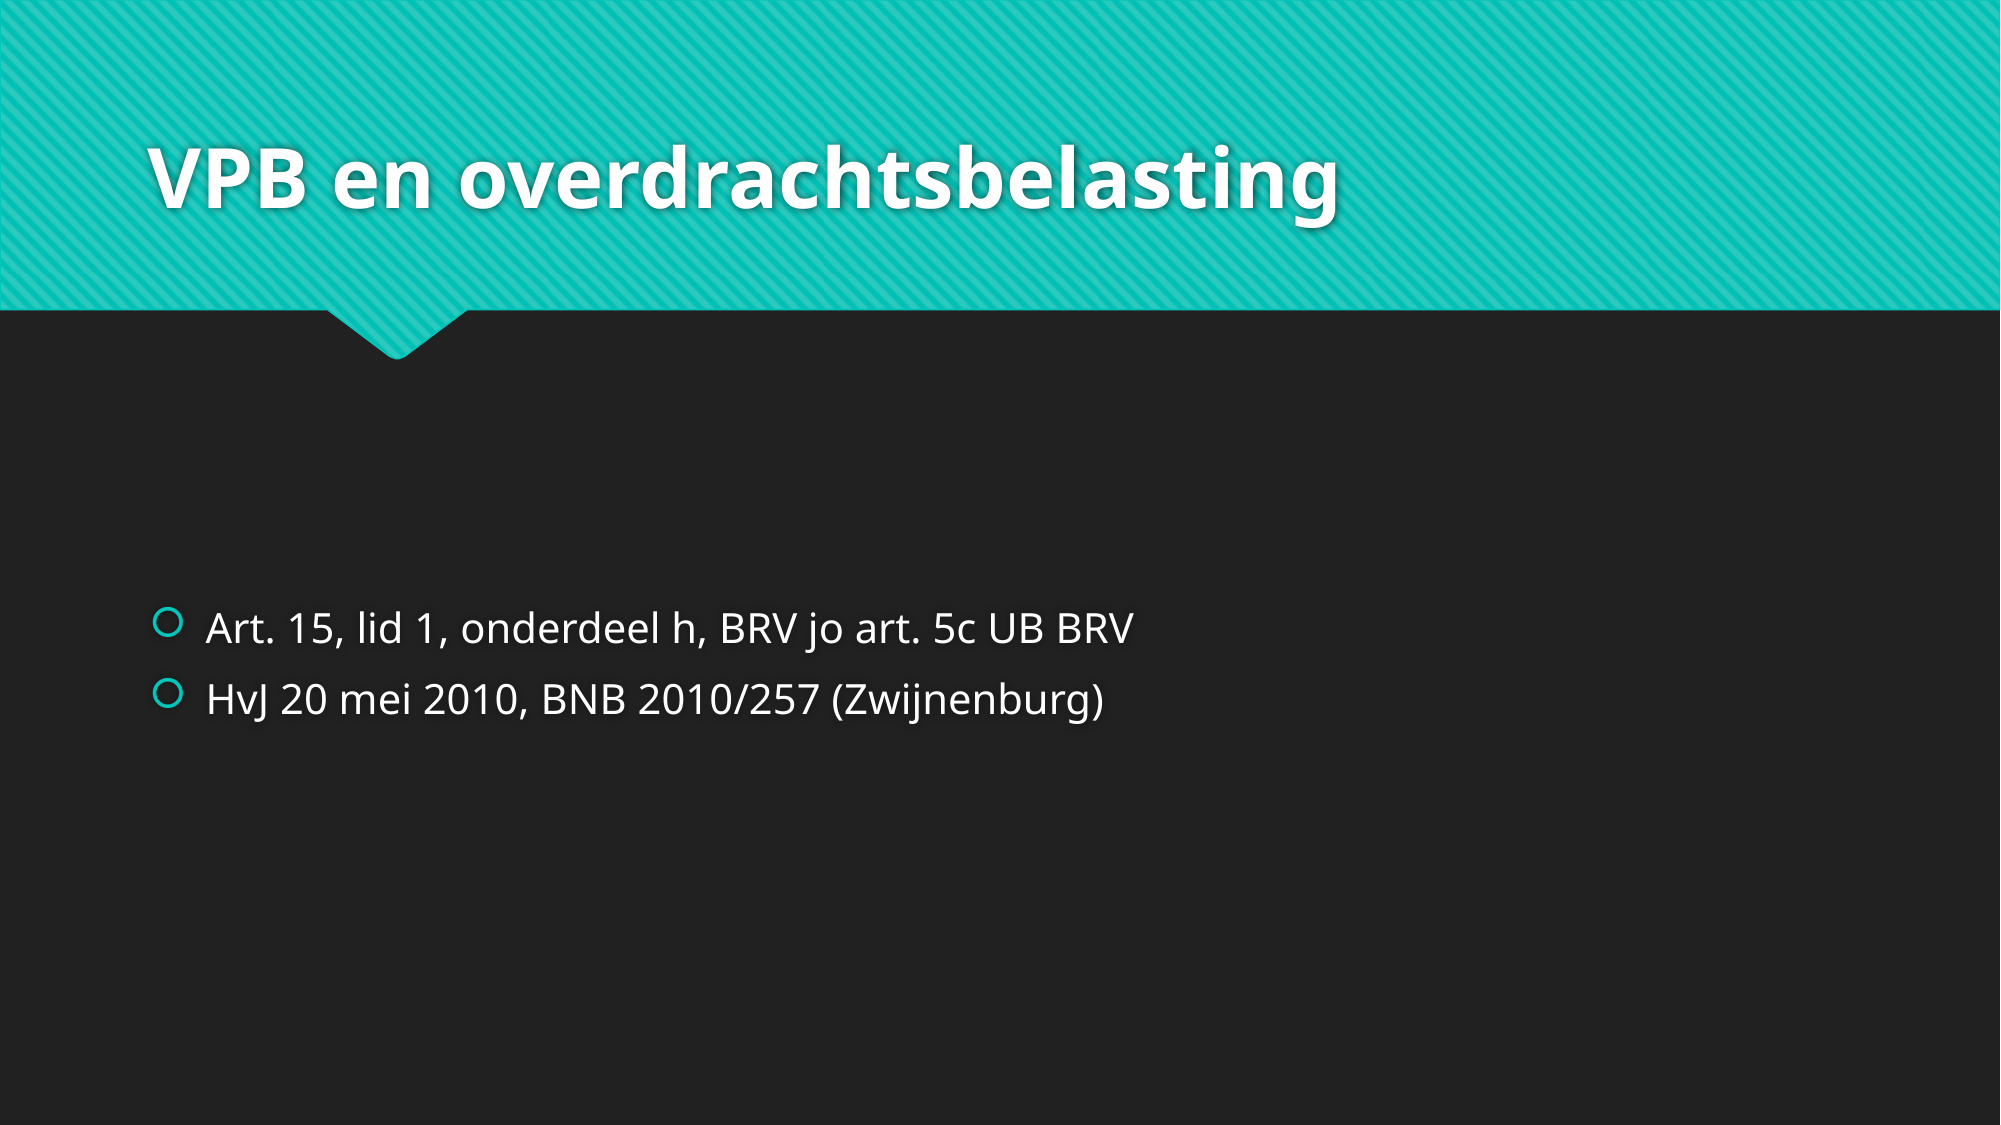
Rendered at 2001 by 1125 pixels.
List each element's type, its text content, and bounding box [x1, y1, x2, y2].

title VPB en overdrachtsbelasting [132, 73, 1868, 233]
list Art. 15, lid 1, onderdeel h, BRV jo art. 5c UB BRV HvJ 20 mei 2010, BNB 2010/257 (Zwijnenburg) [134, 364, 1866, 962]
